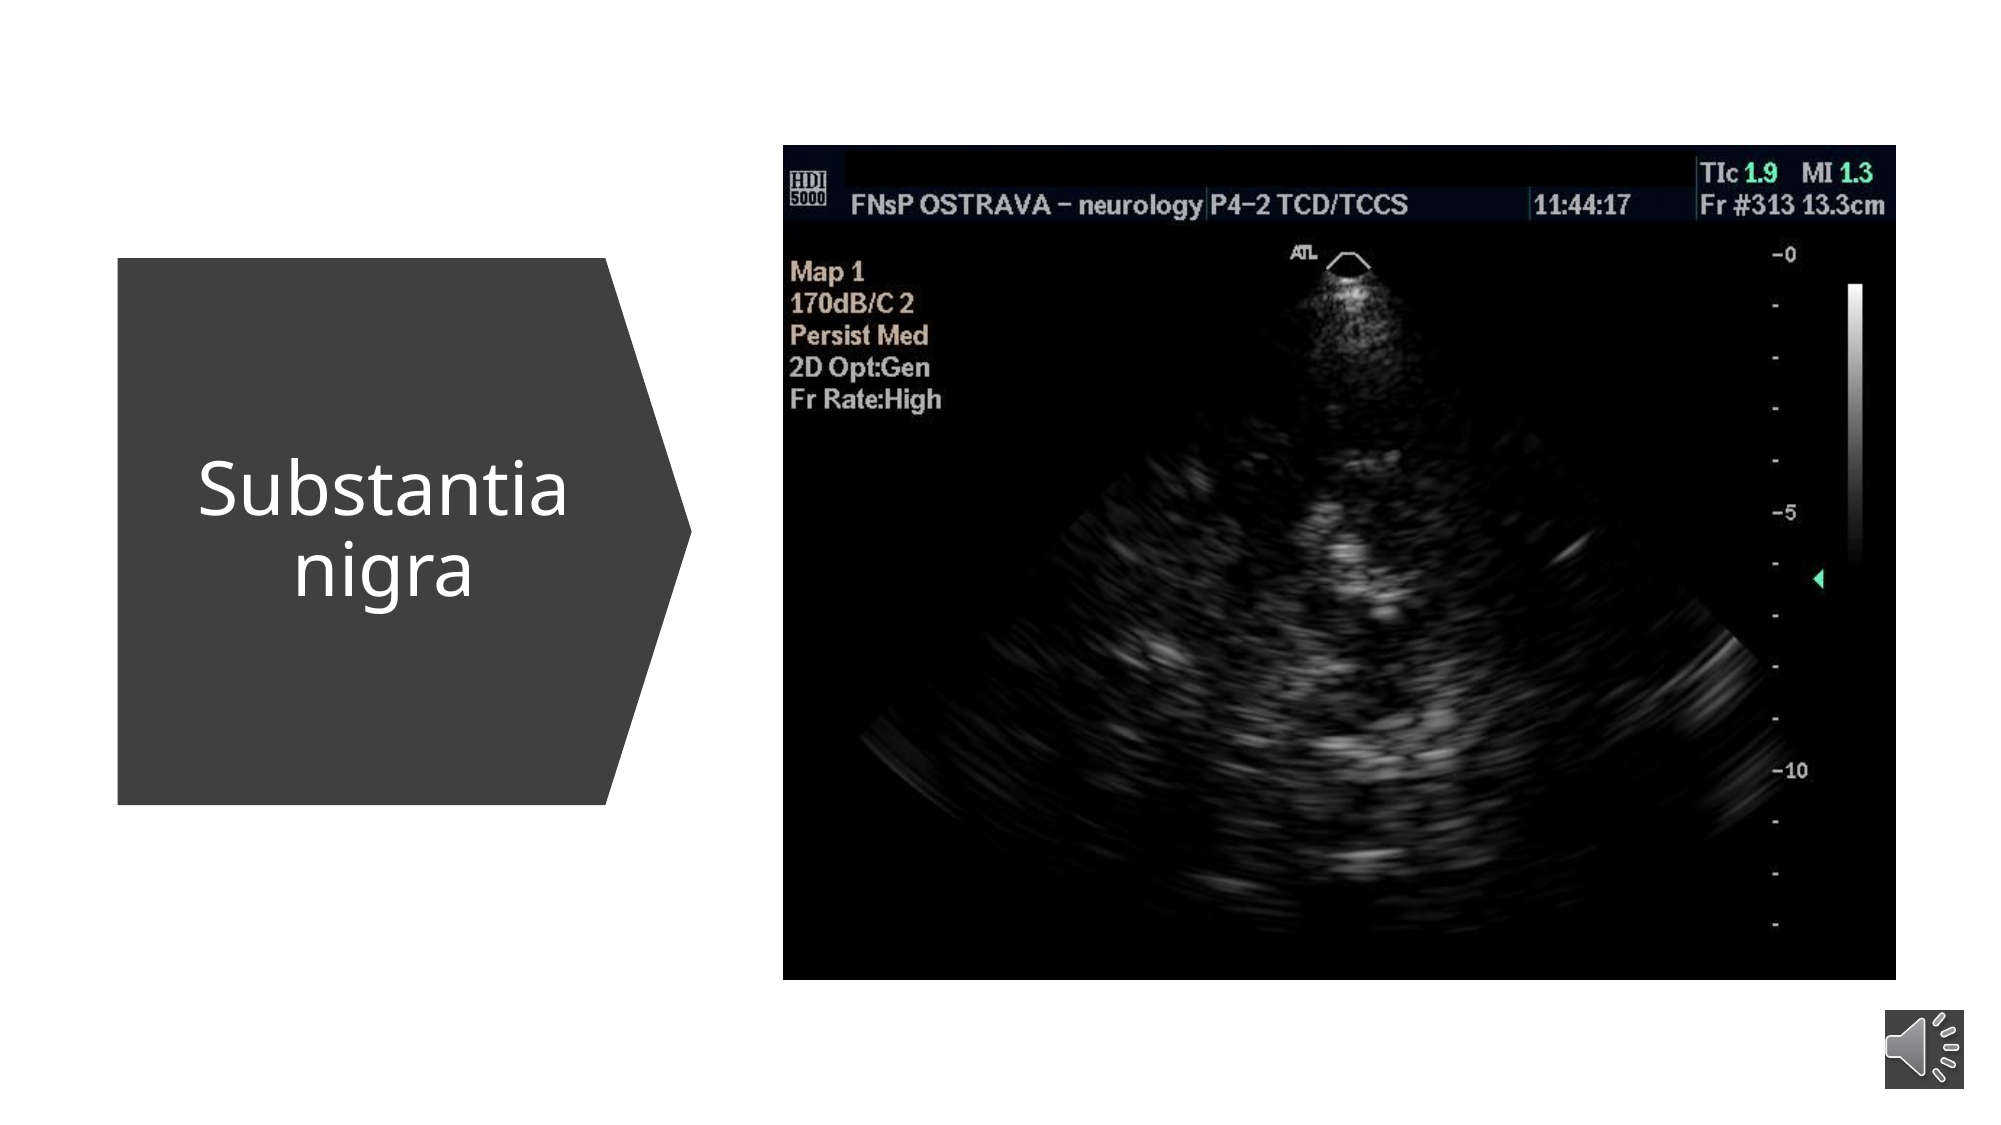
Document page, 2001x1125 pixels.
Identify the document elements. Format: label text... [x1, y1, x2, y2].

text_box [116, 257, 693, 807]
picture [1884, 1009, 1965, 1090]
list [783, 145, 1896, 980]
title Substantia nigra [168, 322, 601, 741]
